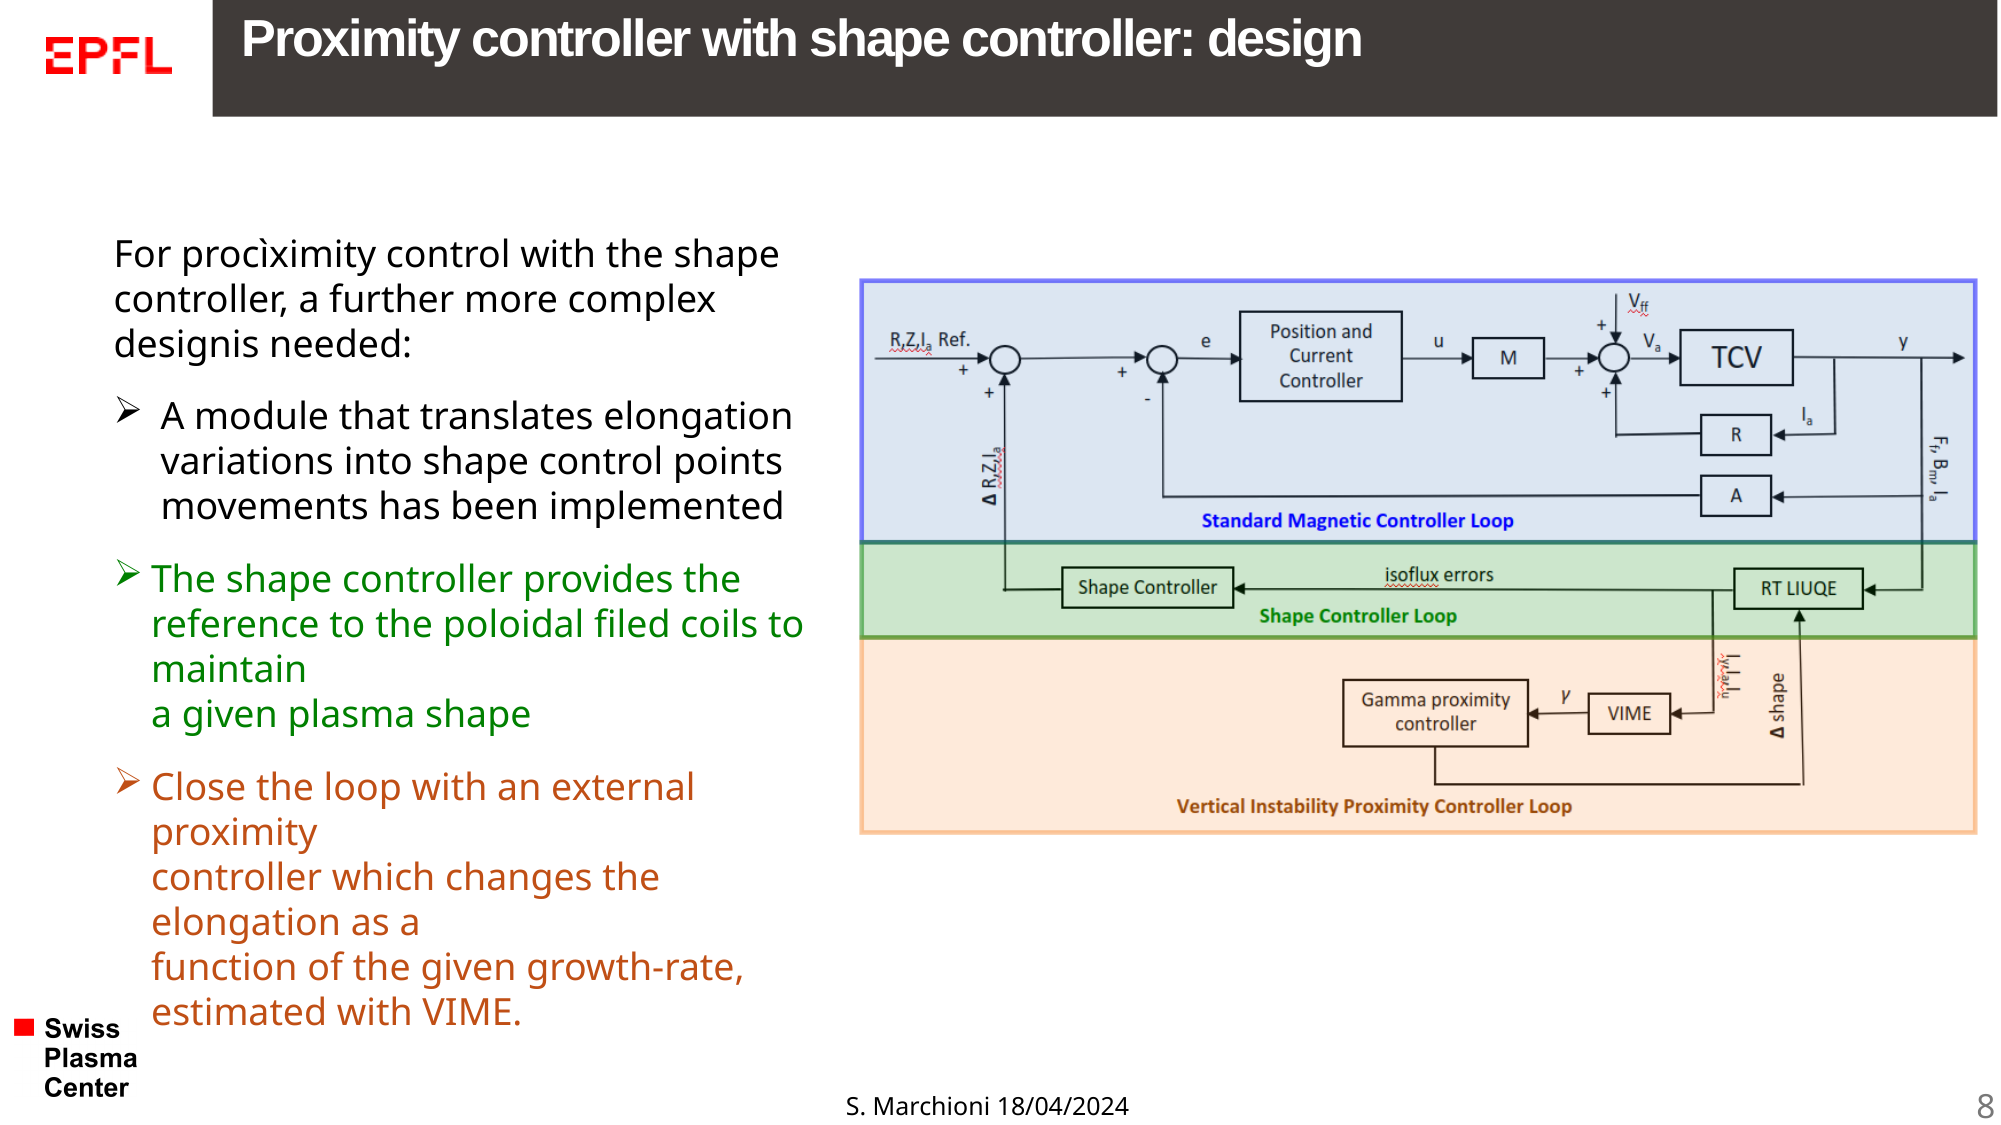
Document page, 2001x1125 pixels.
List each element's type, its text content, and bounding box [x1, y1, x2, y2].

text_box For procìximity control with the shape controller, a further more complex designis needed: A module that translates elongation variations into shape control points movements has been implemented The shape controller provides the reference to the poloidal filed coils to maintain a given plasma shape Close the loop with an external proximity controller which changes the elongation as a function of the given growth-rate, estimated with VIME. [75, 209, 854, 916]
text_box [212, 0, 1998, 117]
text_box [45, 37, 172, 75]
picture [808, 258, 2000, 868]
text_box S. Marchioni 18/04/2024 [814, 1086, 1158, 1120]
slide_number 8 [1875, 868, 1996, 1125]
picture [13, 1017, 138, 1098]
text_box Proximity controller with shape controller: design [237, 0, 1435, 68]
